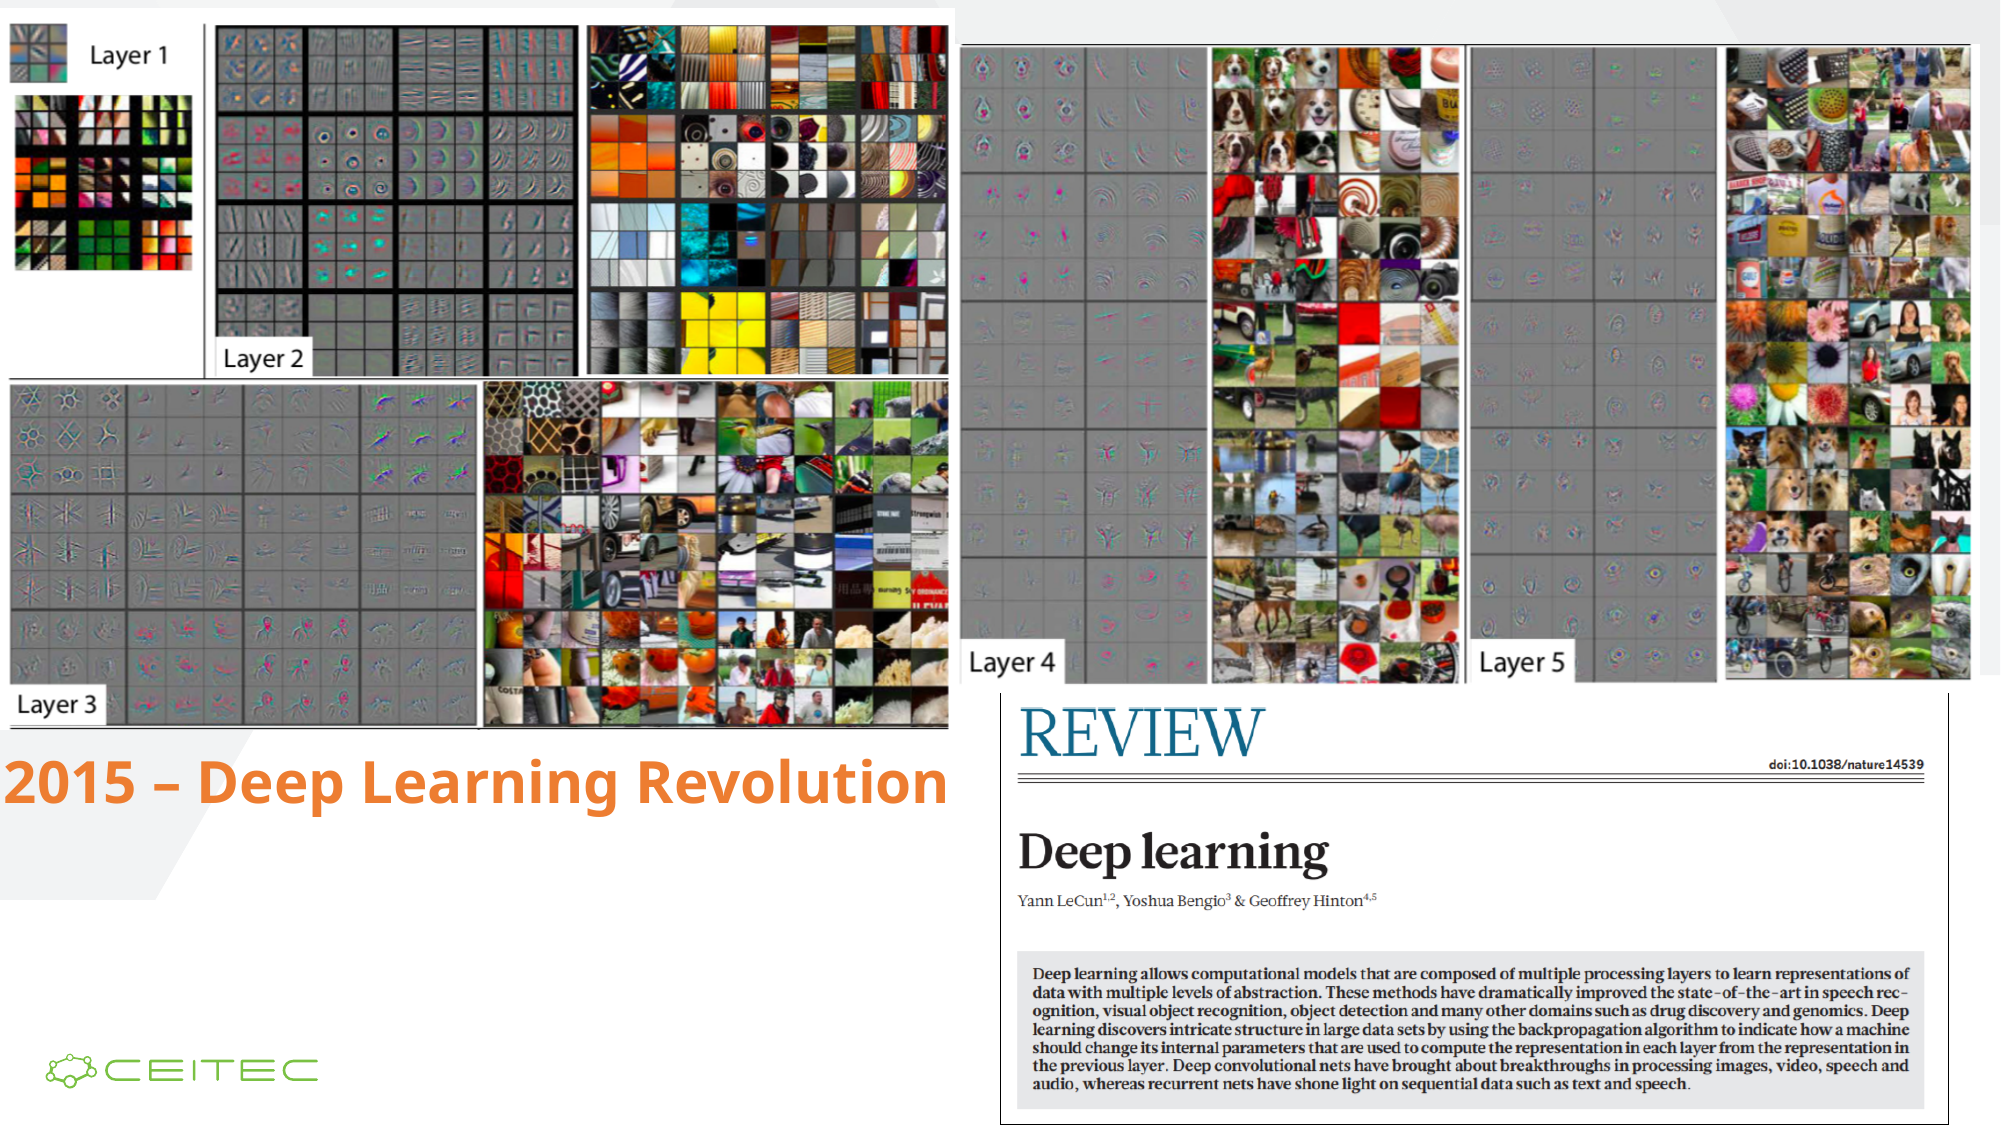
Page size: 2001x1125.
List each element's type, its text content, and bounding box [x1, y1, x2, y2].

picture [0, 8, 1980, 1125]
text_box 2015 – Deep Learning Revolution [0, 738, 966, 823]
